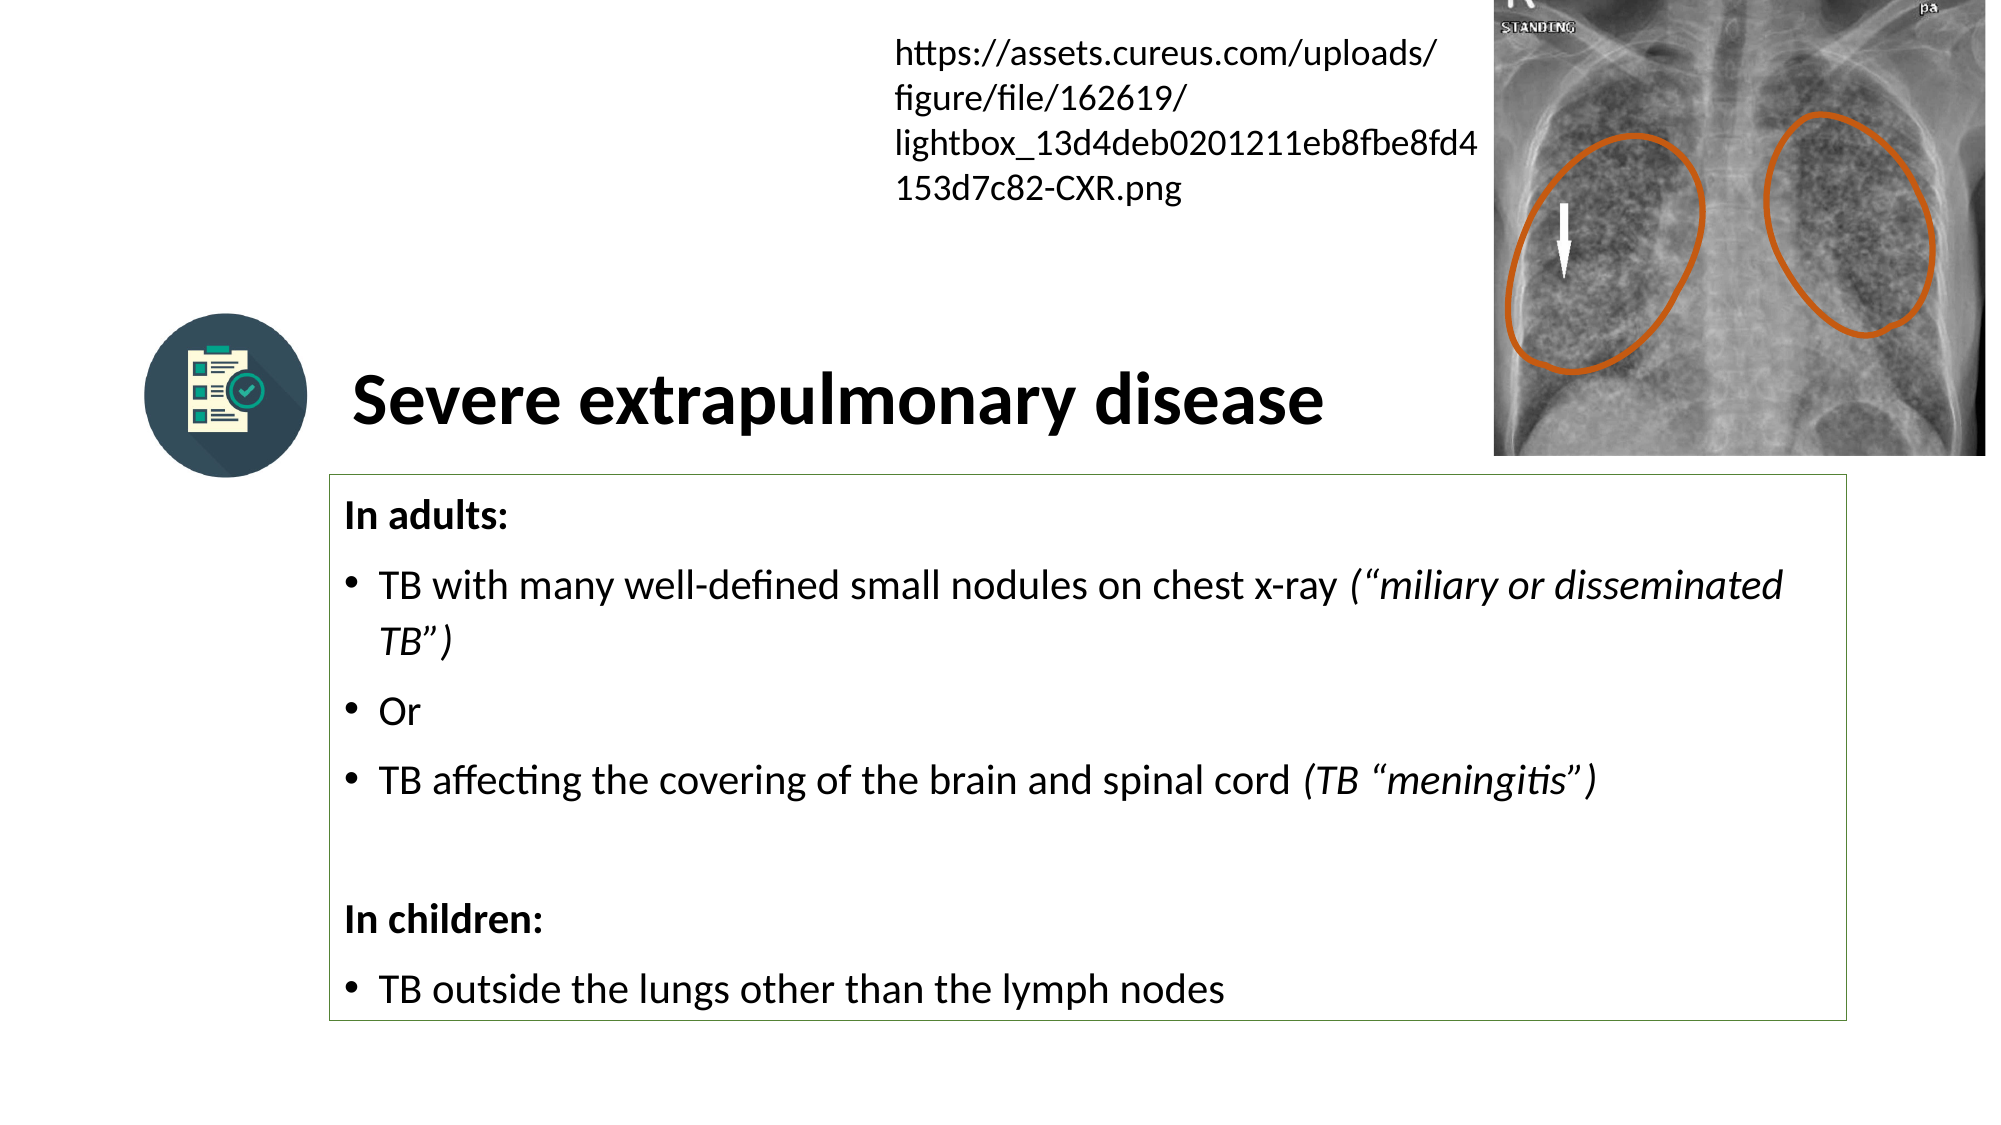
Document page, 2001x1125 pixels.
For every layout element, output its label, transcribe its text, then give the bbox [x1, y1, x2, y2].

list In adults: TB with many well-defined small nodules on chest x-ray (“miliary or disseminated TB”) Or TB affecting the covering of the brain and spinal cord (TB “meningitis”) In children: TB outside the lungs other than the lymph nodes [329, 474, 1847, 1021]
text_box Severe extrapulmonary disease [309, 341, 1493, 447]
picture [142, 311, 309, 479]
picture [1493, 0, 1986, 456]
text_box https://assets.cureus.com/uploads/figure/file/162619/lightbox_13d4deb0201211eb8fbe8fd4153d7c82-CXR.png [879, 20, 1493, 216]
